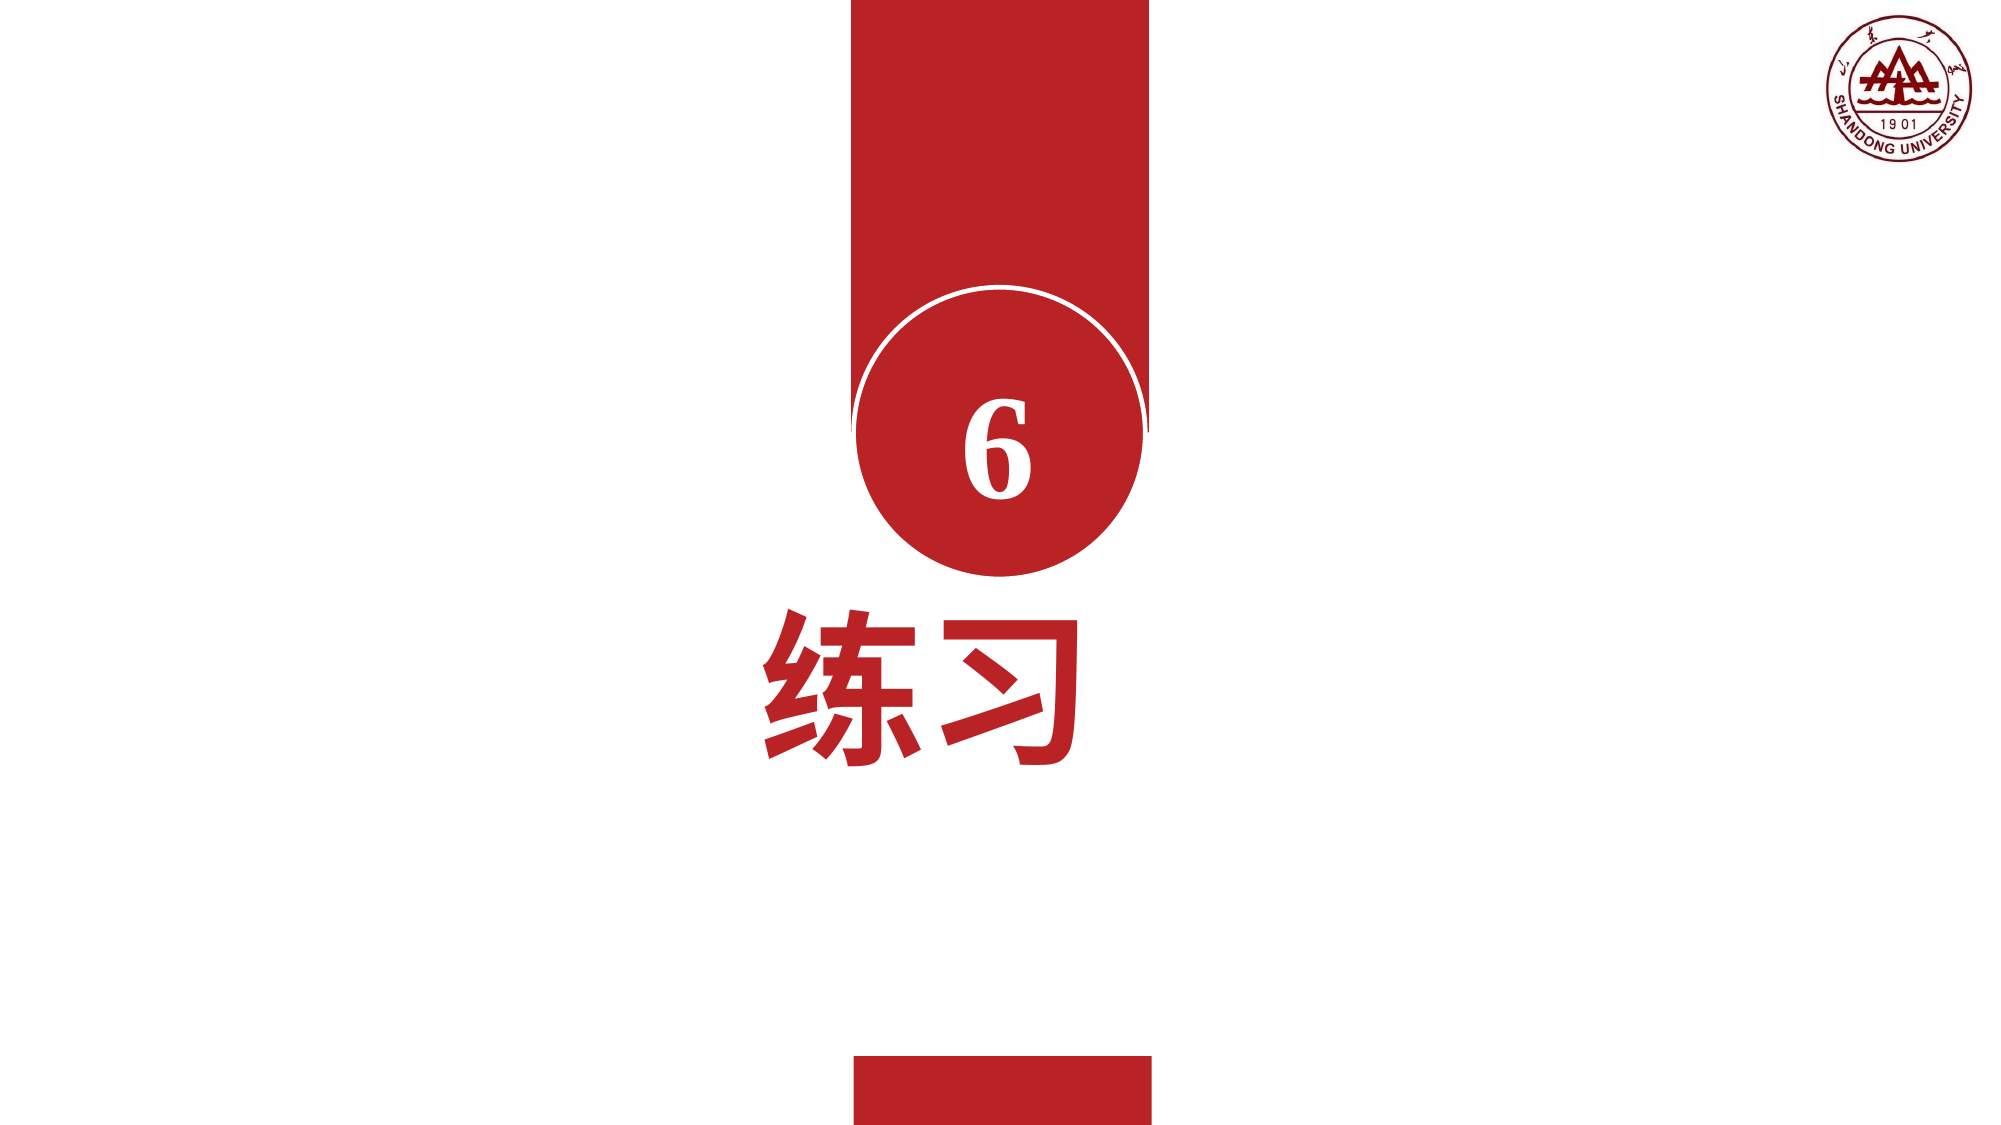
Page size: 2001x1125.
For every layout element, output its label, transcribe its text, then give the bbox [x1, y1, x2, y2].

text_box [851, 1054, 1154, 1125]
picture [1820, 9, 1977, 167]
text_box 练习 [610, 632, 1395, 794]
text_box [849, 0, 1151, 434]
text_box [893, 536, 1106, 582]
text_box [884, 285, 1115, 340]
text_box [1117, 343, 1148, 523]
text_box 6 [879, 340, 1117, 536]
text_box [851, 347, 879, 520]
